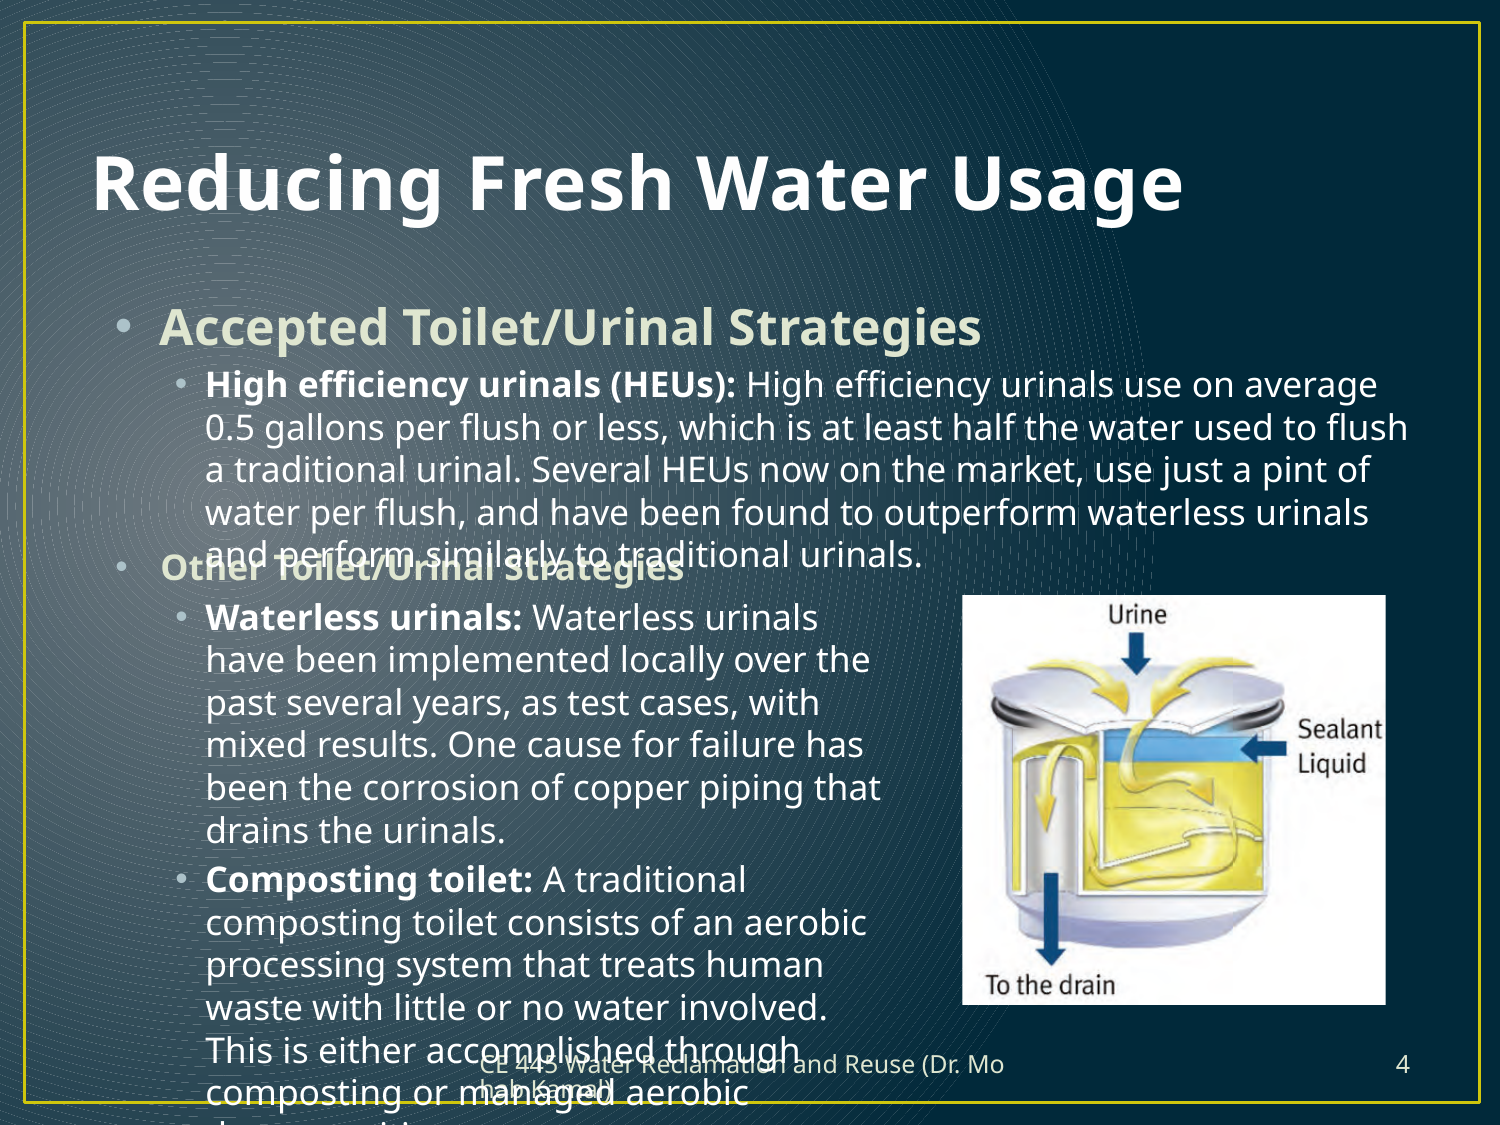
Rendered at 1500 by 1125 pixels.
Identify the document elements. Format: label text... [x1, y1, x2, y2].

slide_number 4 [1074, 1035, 1425, 1096]
text_box Accepted Toilet/Urinal Strategies High efficiency urinals (HEUs): High efficiency urinals use on average 0.5 gallons per flush or less, which is at least half the water used to flush a traditional urinal. Several HEUs now on the market, use just a pint of water per flush, and have been found to outperform waterless urinals and perform similarly to traditional urinals. [99, 287, 1425, 1030]
title Reducing Fresh Water Usage [75, 45, 1425, 233]
list Other Toilet/Urinal Strategies Waterless urinals: Waterless urinals have been implemented locally over the past several years, as test cases, with mixed results. One cause for failure has been the corrosion of copper piping that drains the urinals. Composting toilet: A traditional composting toilet consists of an aerobic processing system that treats human waste with little or no water involved. This is either accomplished through composting or managed aerobic decomposition. [100, 1030, 913, 1125]
footer CE 445 Water Reclamation and Reuse (Dr. Mohab Kamal) [464, 1035, 1036, 1096]
picture [962, 595, 1385, 1006]
